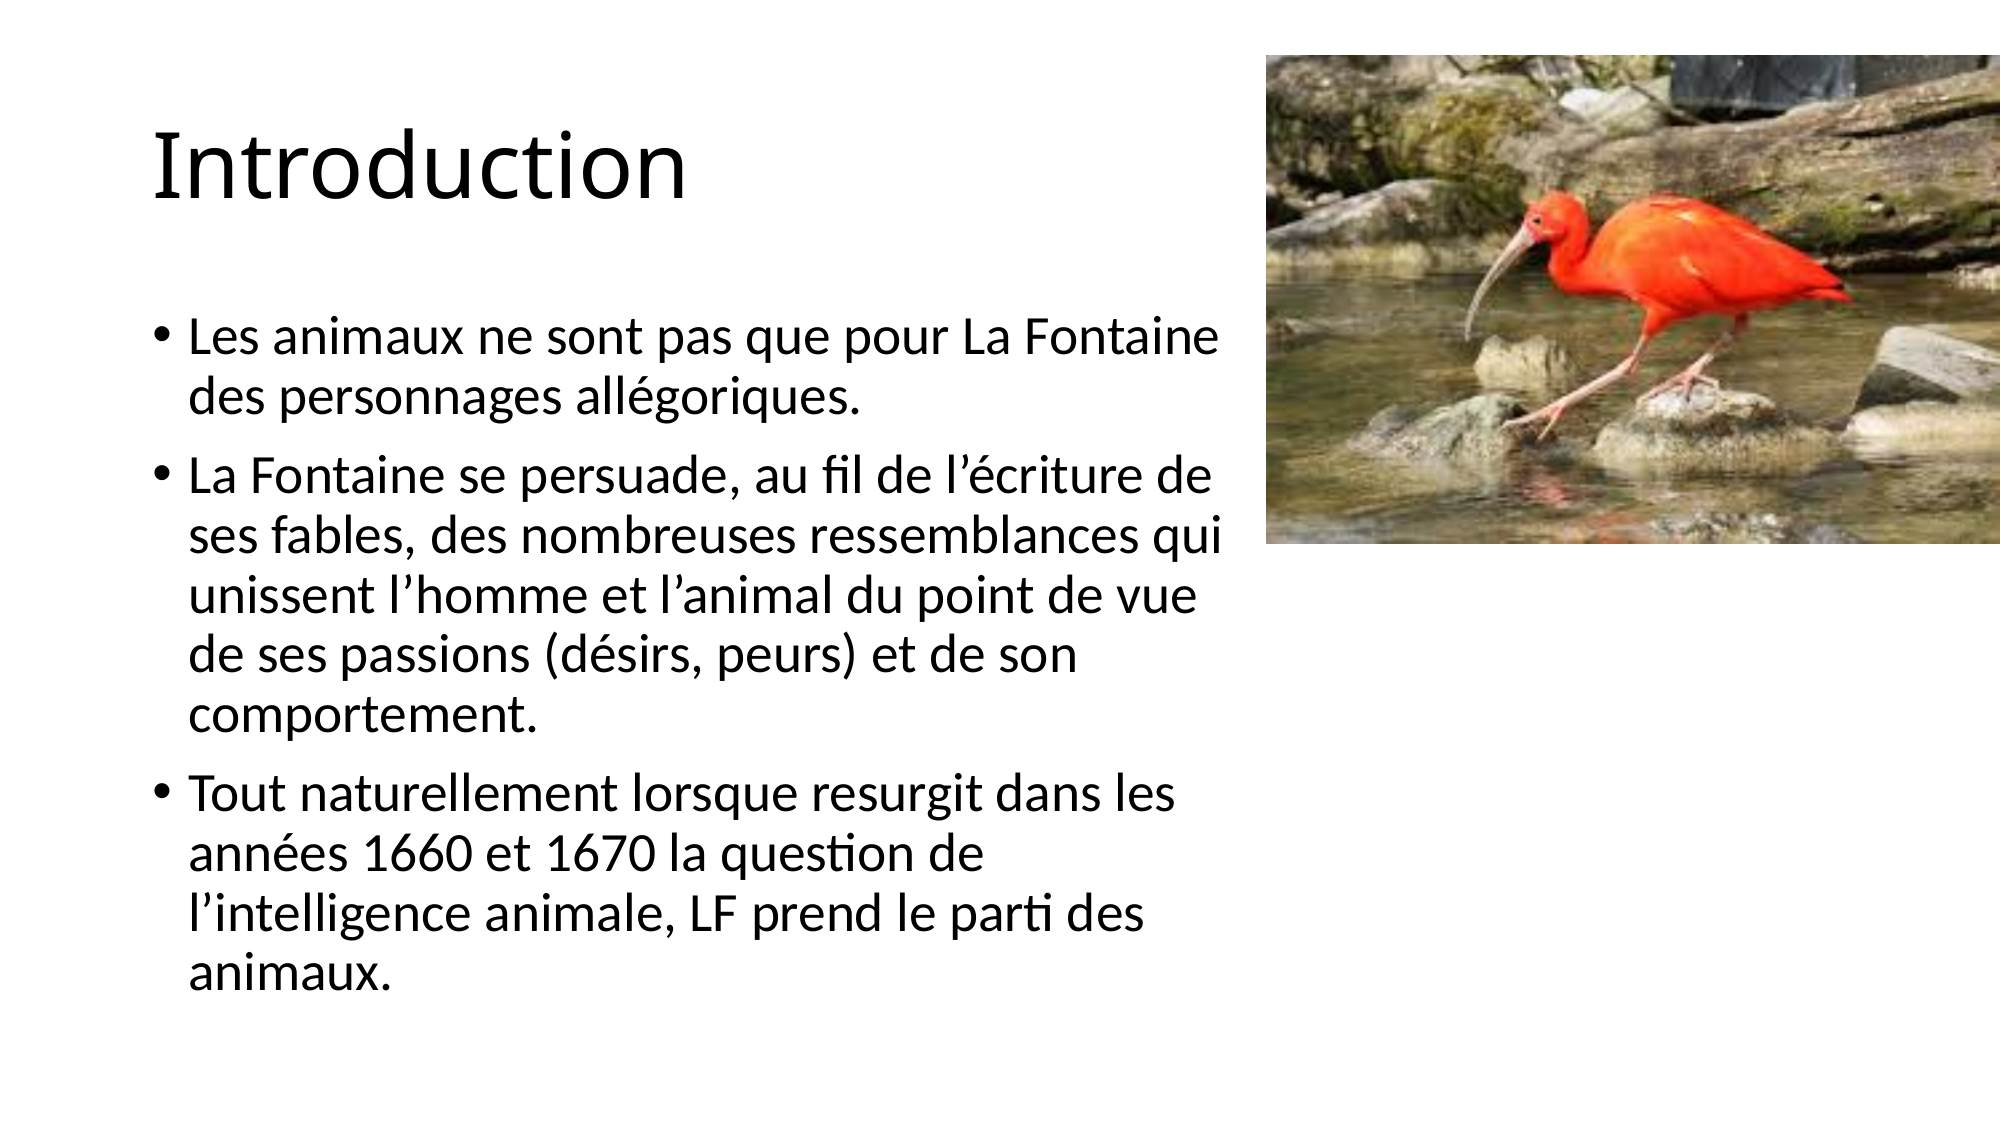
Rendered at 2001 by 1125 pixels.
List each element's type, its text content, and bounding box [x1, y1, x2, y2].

picture [1266, 55, 2000, 544]
list Les animaux ne sont pas que pour La Fontaine des personnages allégoriques. La Fontaine se persuade, au fil de l’écriture de ses fables, des nombreuses ressemblances qui unissent l’homme et l’animal du point de vue de ses passions (désirs, peurs) et de son comportement. Tout naturellement lorsque resurgit dans les années 1660 et 1670 la question de l’intelligence animale, LF prend le parti des animaux. [137, 299, 1267, 1014]
title Introduction [137, 59, 1266, 278]
